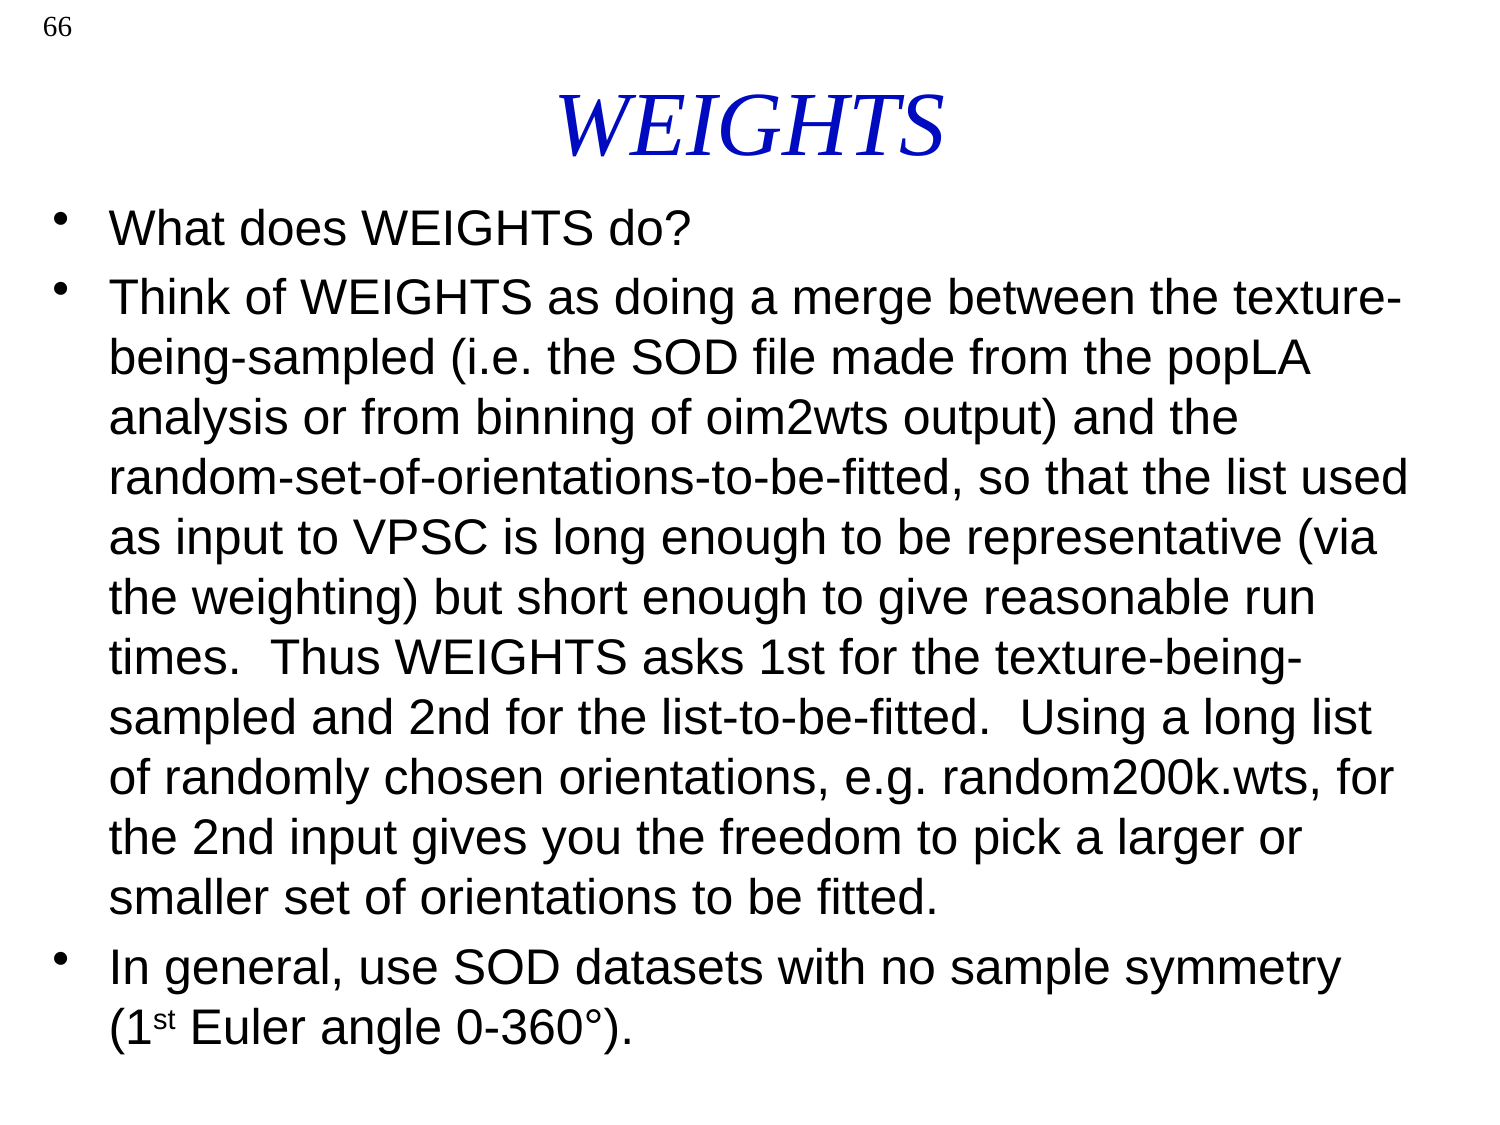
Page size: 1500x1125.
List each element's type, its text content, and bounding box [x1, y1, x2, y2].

slide_number 66 [0, 0, 88, 51]
text_box What does WEIGHTS do? Think of WEIGHTS as doing a merge between the texture-being-sampled (i.e. the SOD file made from the popLA analysis or from binning of oim2wts output) and the random-set-of-orientations-to-be-fitted, so that the list used as input to VPSC is long enough to be representative (via the weighting) but short enough to give reasonable run times. Thus WEIGHTS asks 1st for the texture-being-sampled and 2nd for the list-to-be-fitted. Using a long list of randomly chosen orientations, e.g. random200k.wts, for the 2nd input gives you the freedom to pick a larger or smaller set of orientations to be fitted. In general, use SOD datasets with no sample symmetry (1st Euler angle 0-360°). [37, 187, 1425, 1113]
title WEIGHTS [112, 24, 1388, 187]
